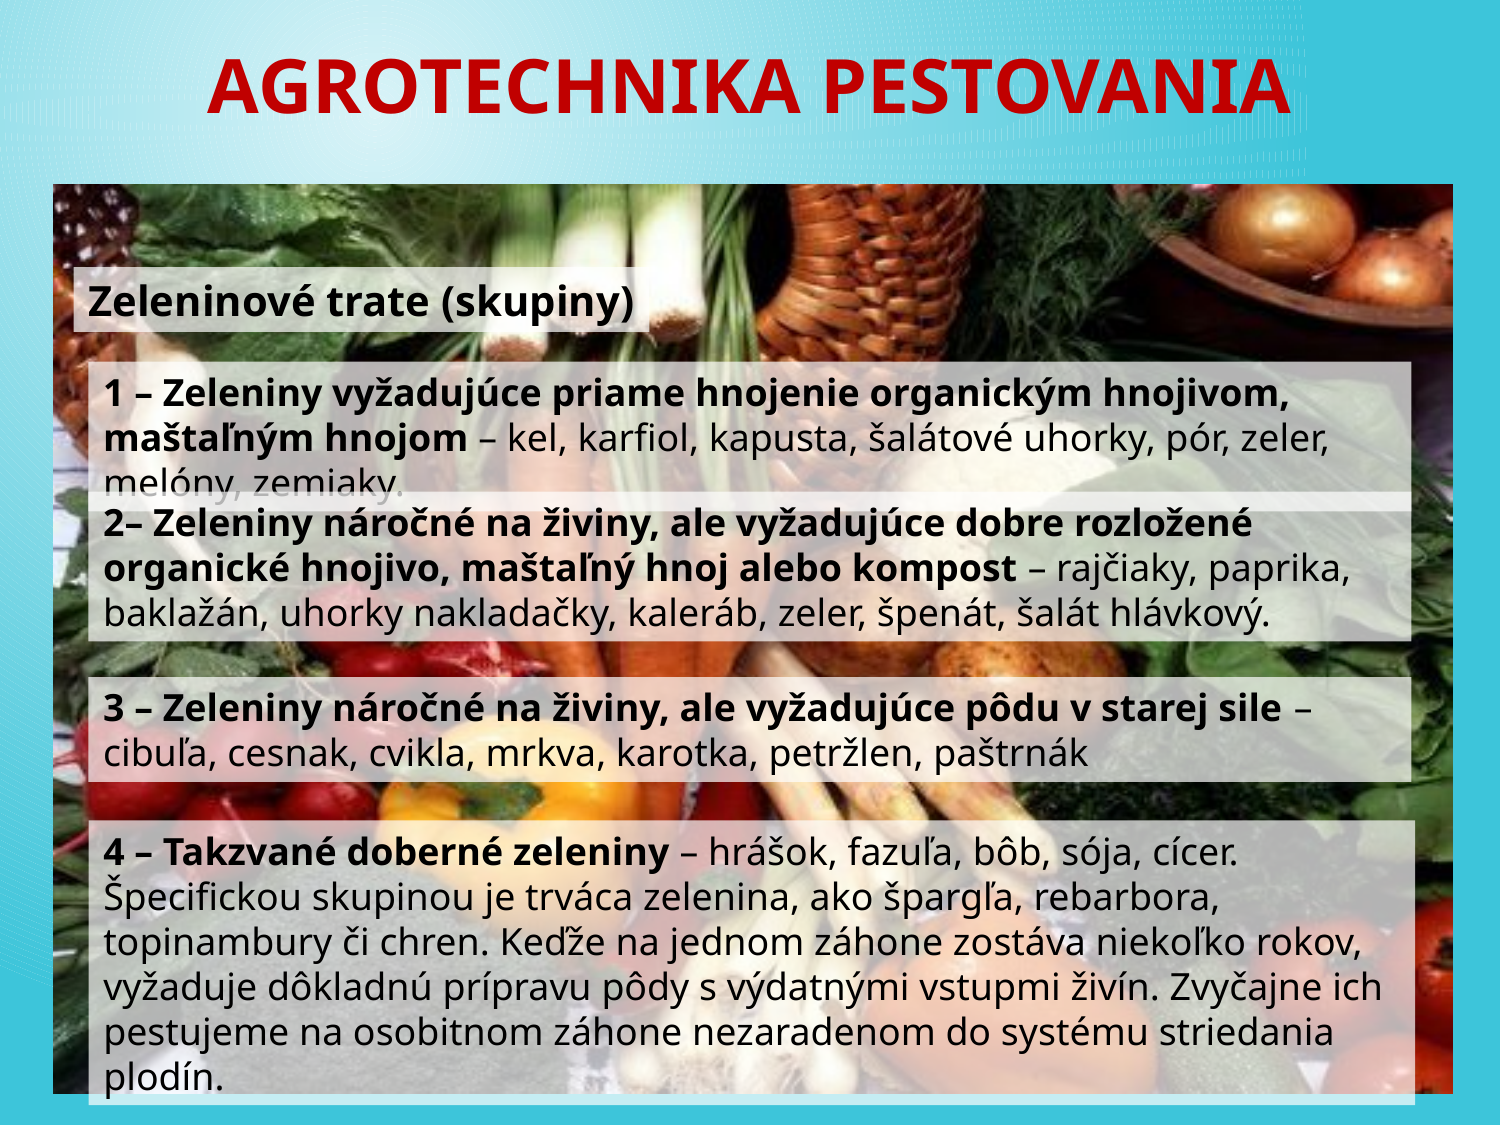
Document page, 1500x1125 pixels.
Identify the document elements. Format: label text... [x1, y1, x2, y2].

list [52, 184, 1454, 1095]
title AGROTECHNIKA PESTOVANIA [41, 30, 1459, 149]
